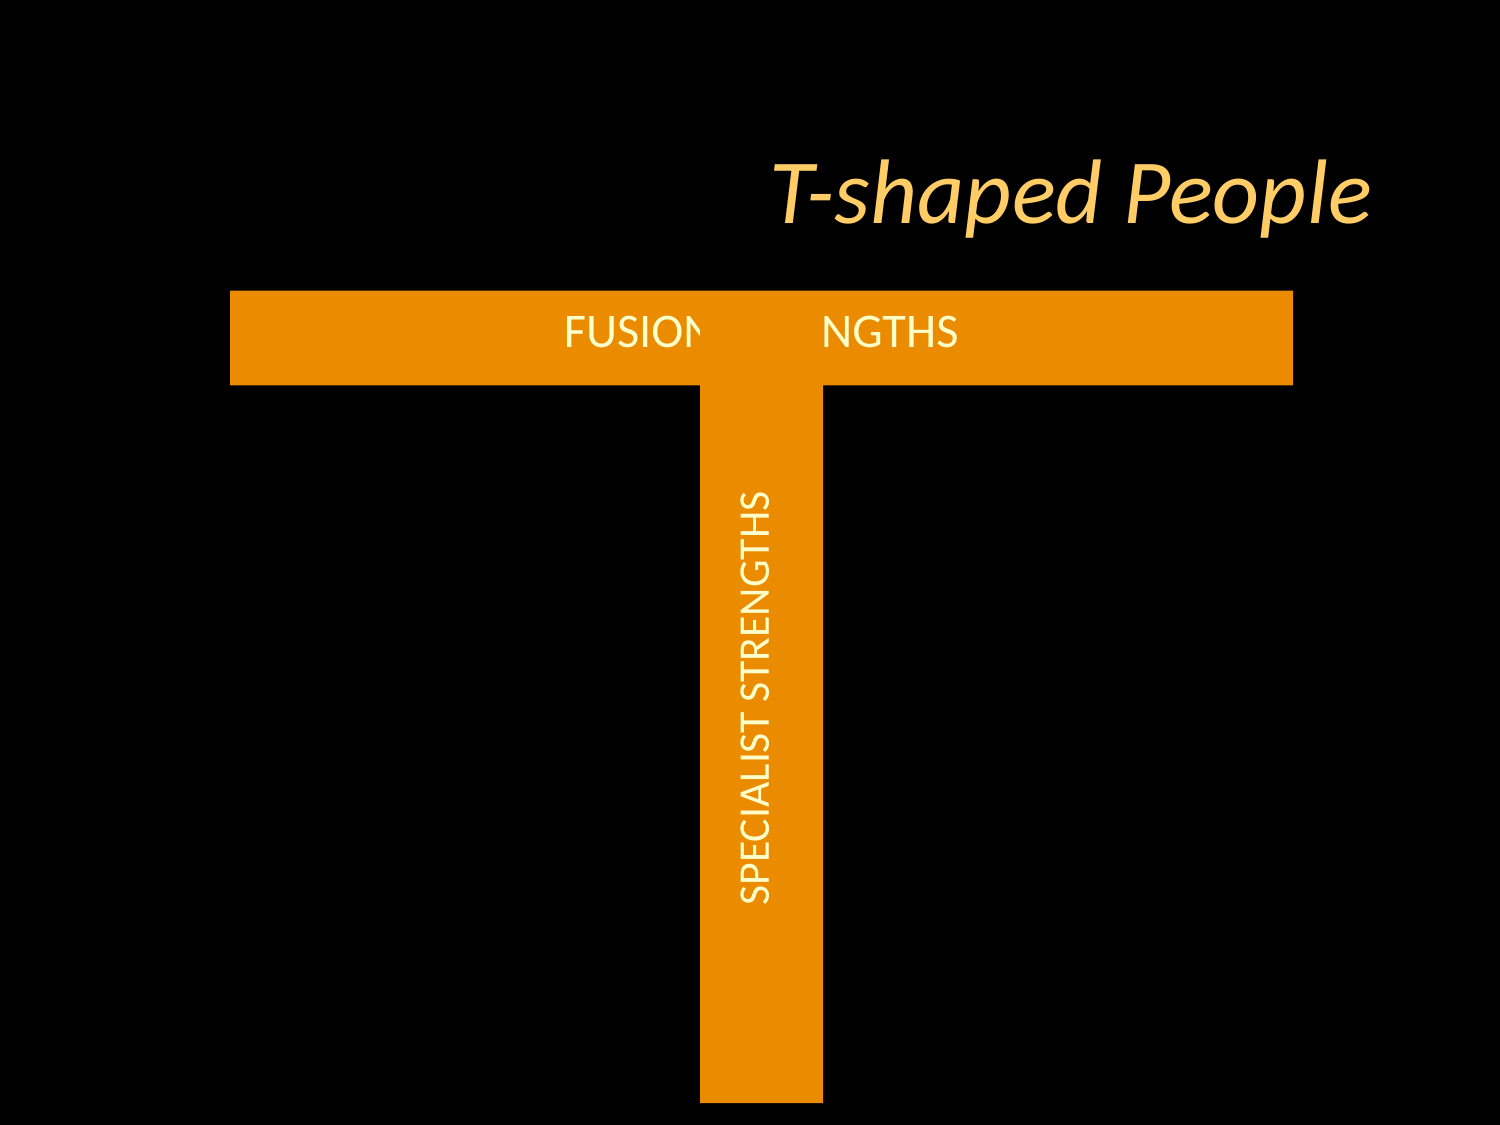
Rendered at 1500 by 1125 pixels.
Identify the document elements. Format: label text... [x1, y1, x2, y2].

title T-shaped People [112, 62, 1388, 251]
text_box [229, 290, 1294, 1012]
